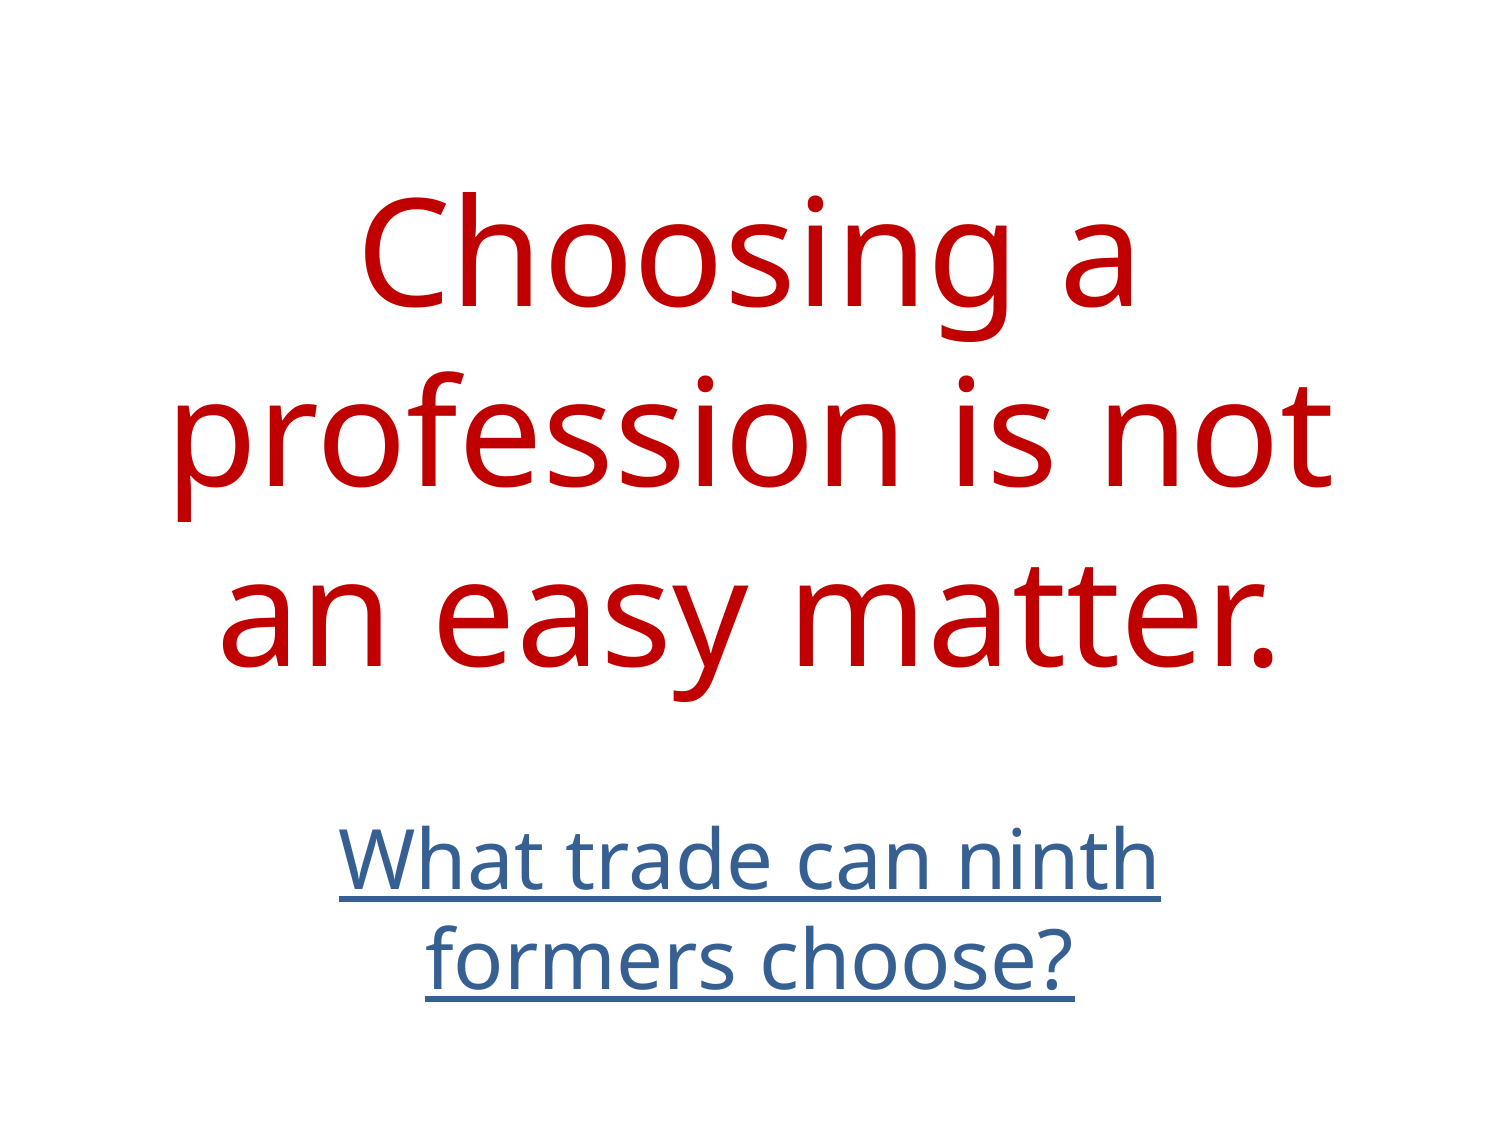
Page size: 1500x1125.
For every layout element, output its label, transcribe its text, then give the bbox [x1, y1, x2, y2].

title Choosing a profession is not an easy matter. [112, 148, 1388, 705]
subtitle What trade can ninth formers choose? [224, 798, 1276, 1024]
